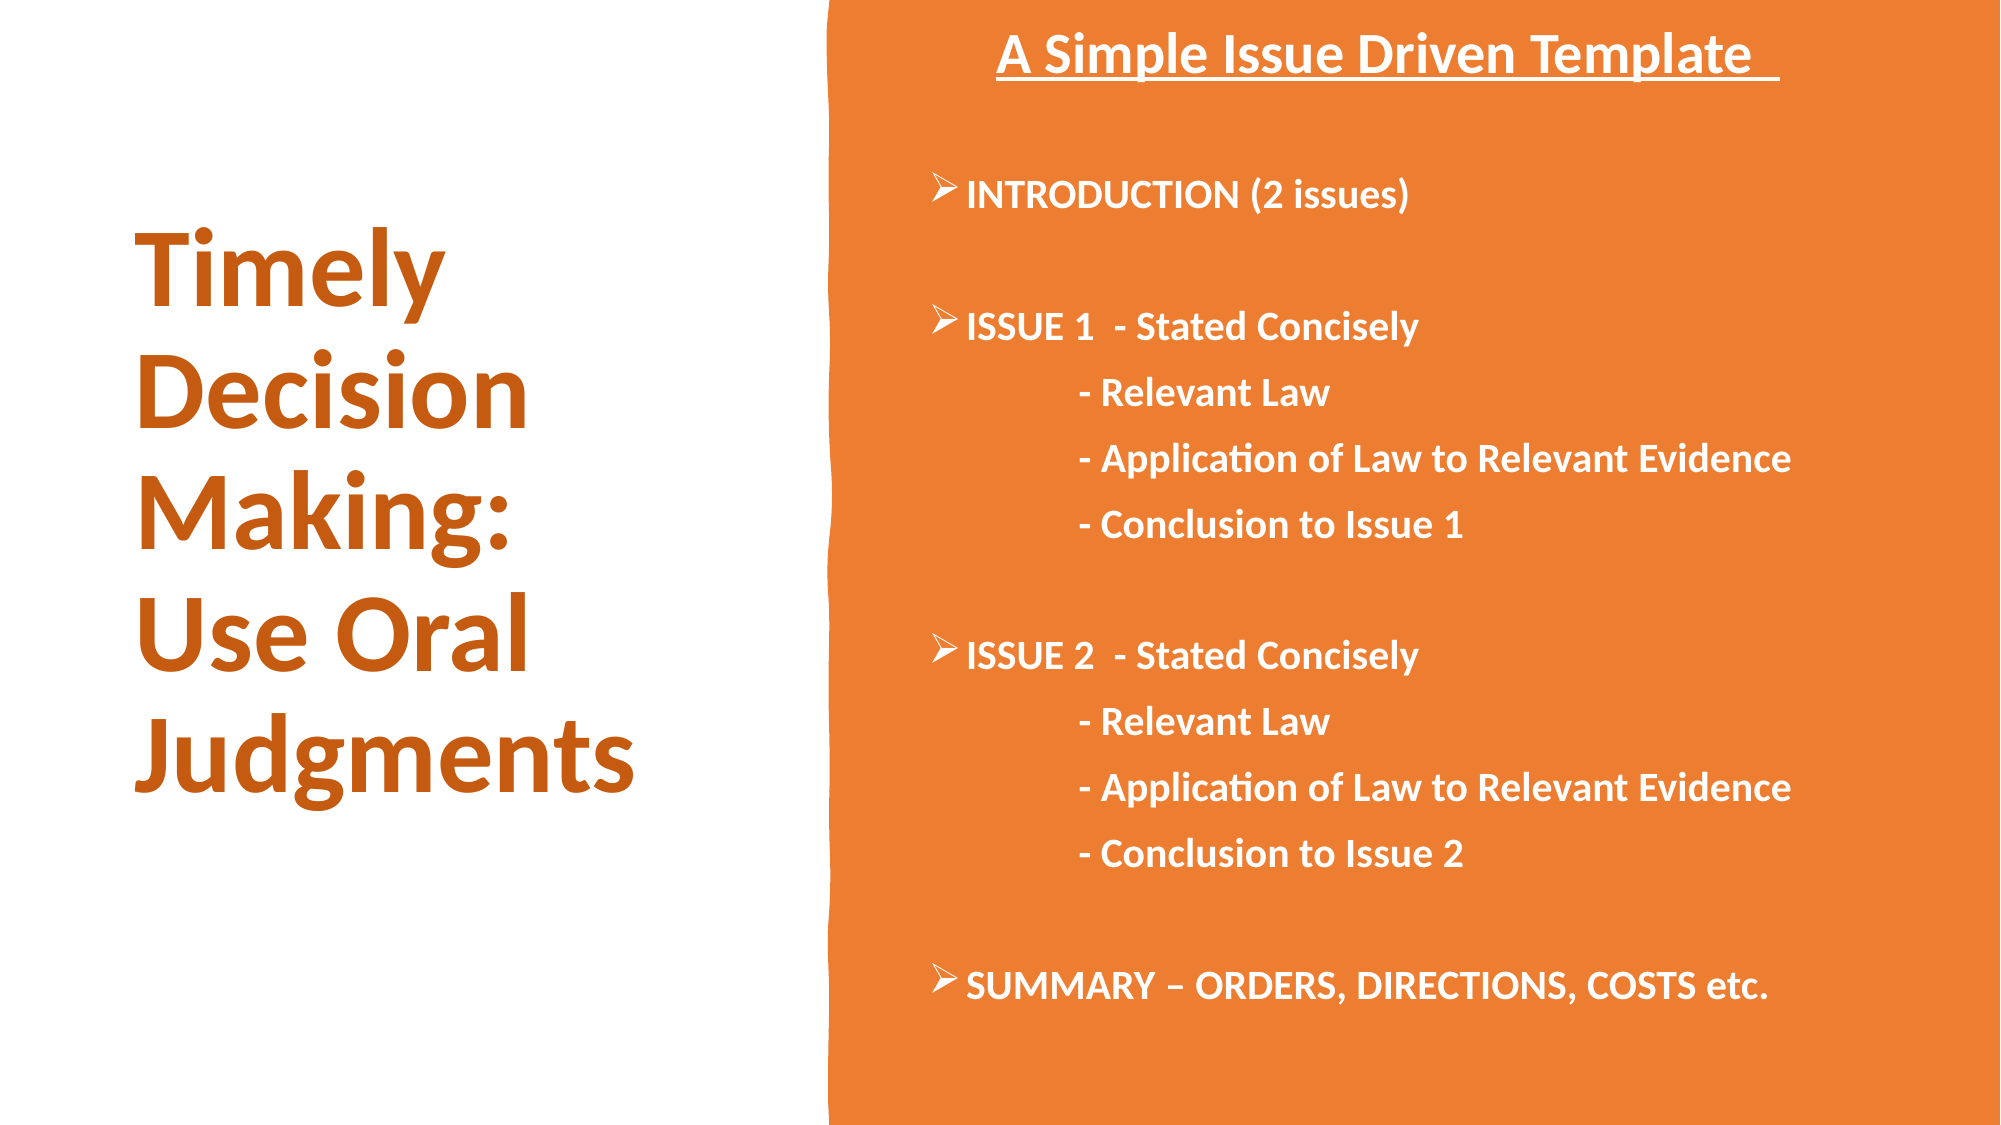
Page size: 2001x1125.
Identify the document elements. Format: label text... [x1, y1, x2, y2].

list A Simple Issue Driven Template INTRODUCTION (2 issues) ISSUE 1 - Stated Concisely - Relevant Law - Application of Law to Relevant Evidence - Conclusion to Issue 1 ISSUE 2 - Stated Concisely - Relevant Law - Application of Law to Relevant Evidence - Conclusion to Issue 2 SUMMARY – ORDERS, DIRECTIONS, COSTS etc. [913, 15, 1863, 1073]
title Timely Decision Making: Use Oral Judgments [119, 56, 750, 971]
text_box [825, 0, 2000, 1125]
text_box [0, 0, 830, 1125]
